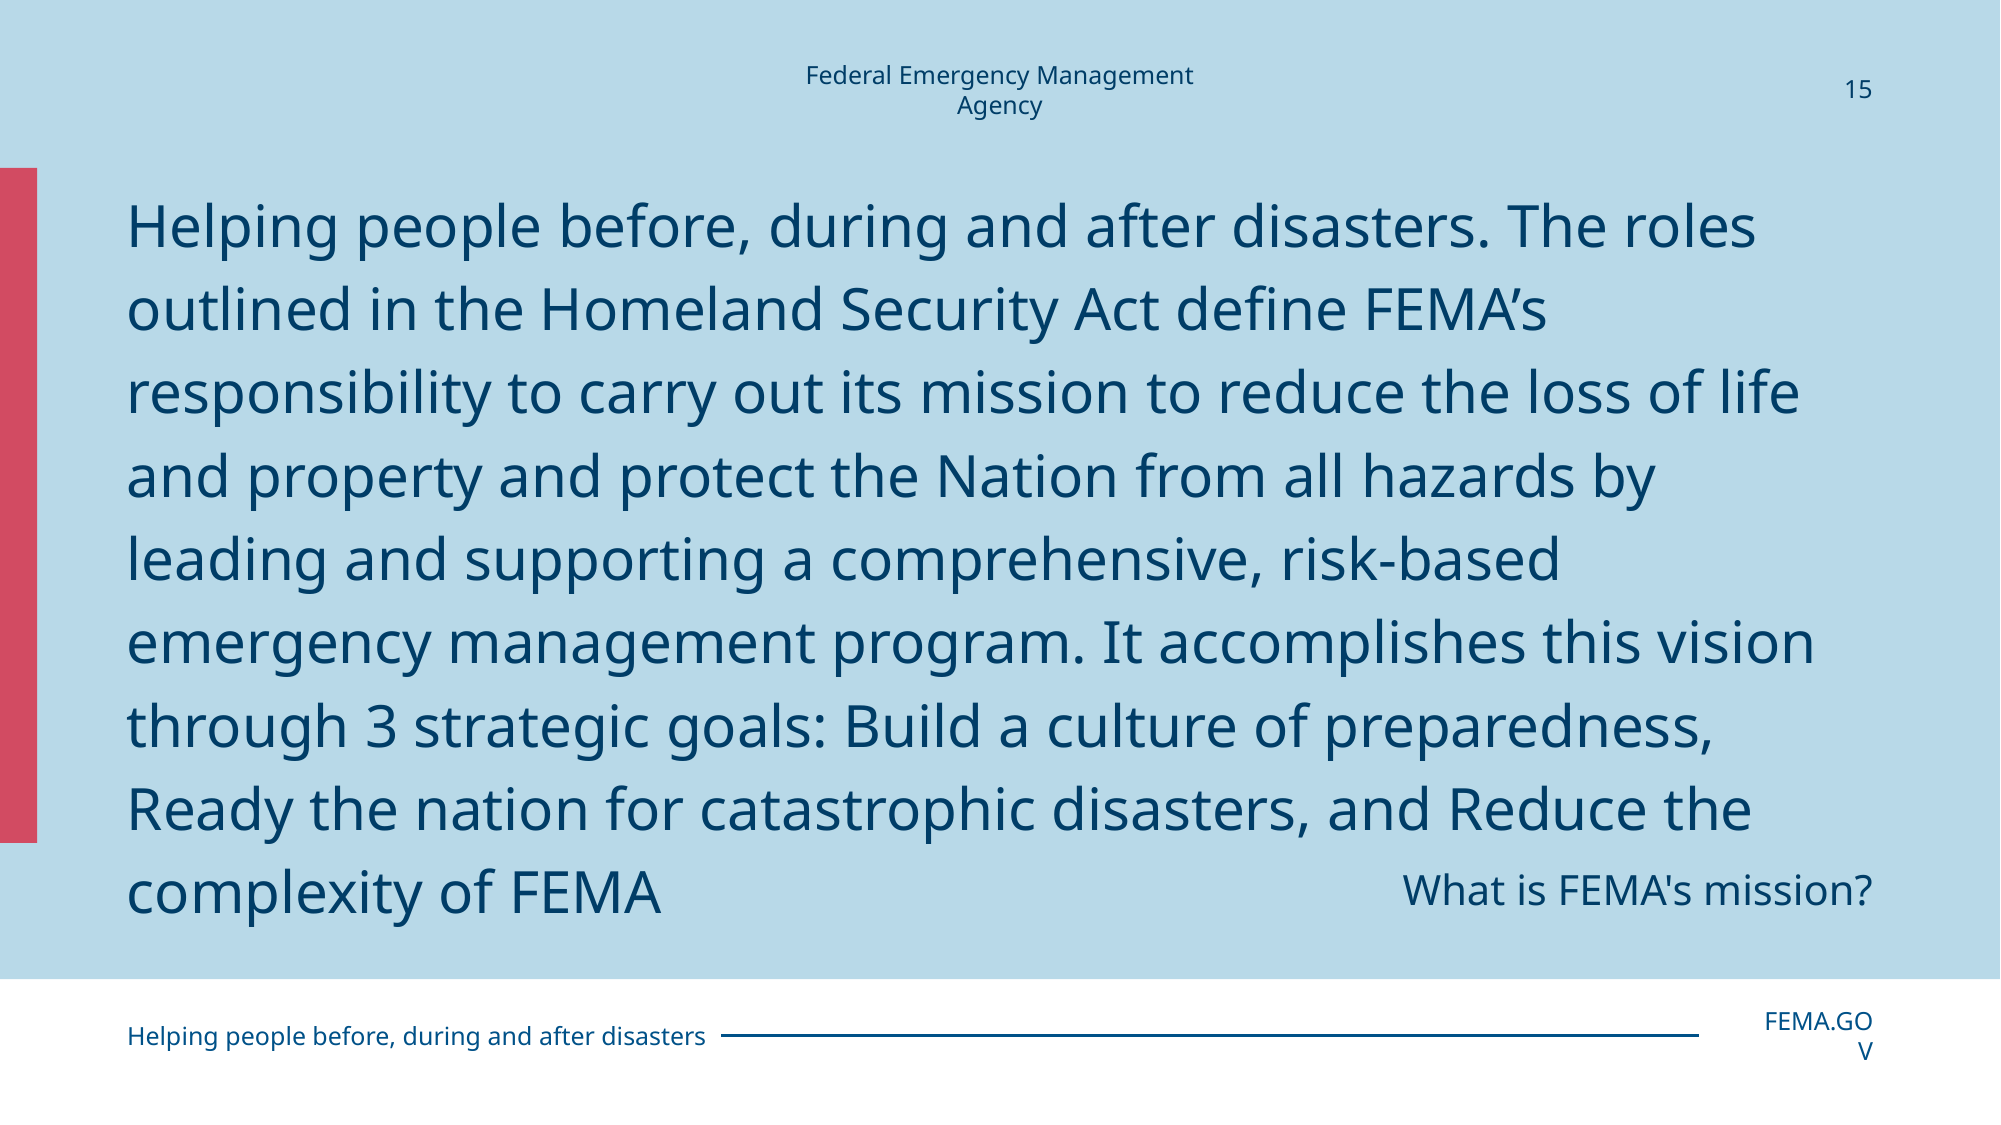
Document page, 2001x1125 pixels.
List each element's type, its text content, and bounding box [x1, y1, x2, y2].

slide_number 15 [1737, 66, 1888, 112]
title Helping people before, during and after disasters. The roles outlined in the Homeland Security Act define FEMA’s responsibility to carry out its mission to reduce the loss of life and property and protect the Nation from all hazards by leading and supporting a comprehensive, risk-based emergency management program. It accomplishes this vision through 3 strategic goals: Build a culture of preparedness, Ready the nation for catastrophic disasters, and Reduce the complexity of FEMA [112, 167, 1888, 830]
list What is FEMA's mission? [112, 852, 1888, 912]
